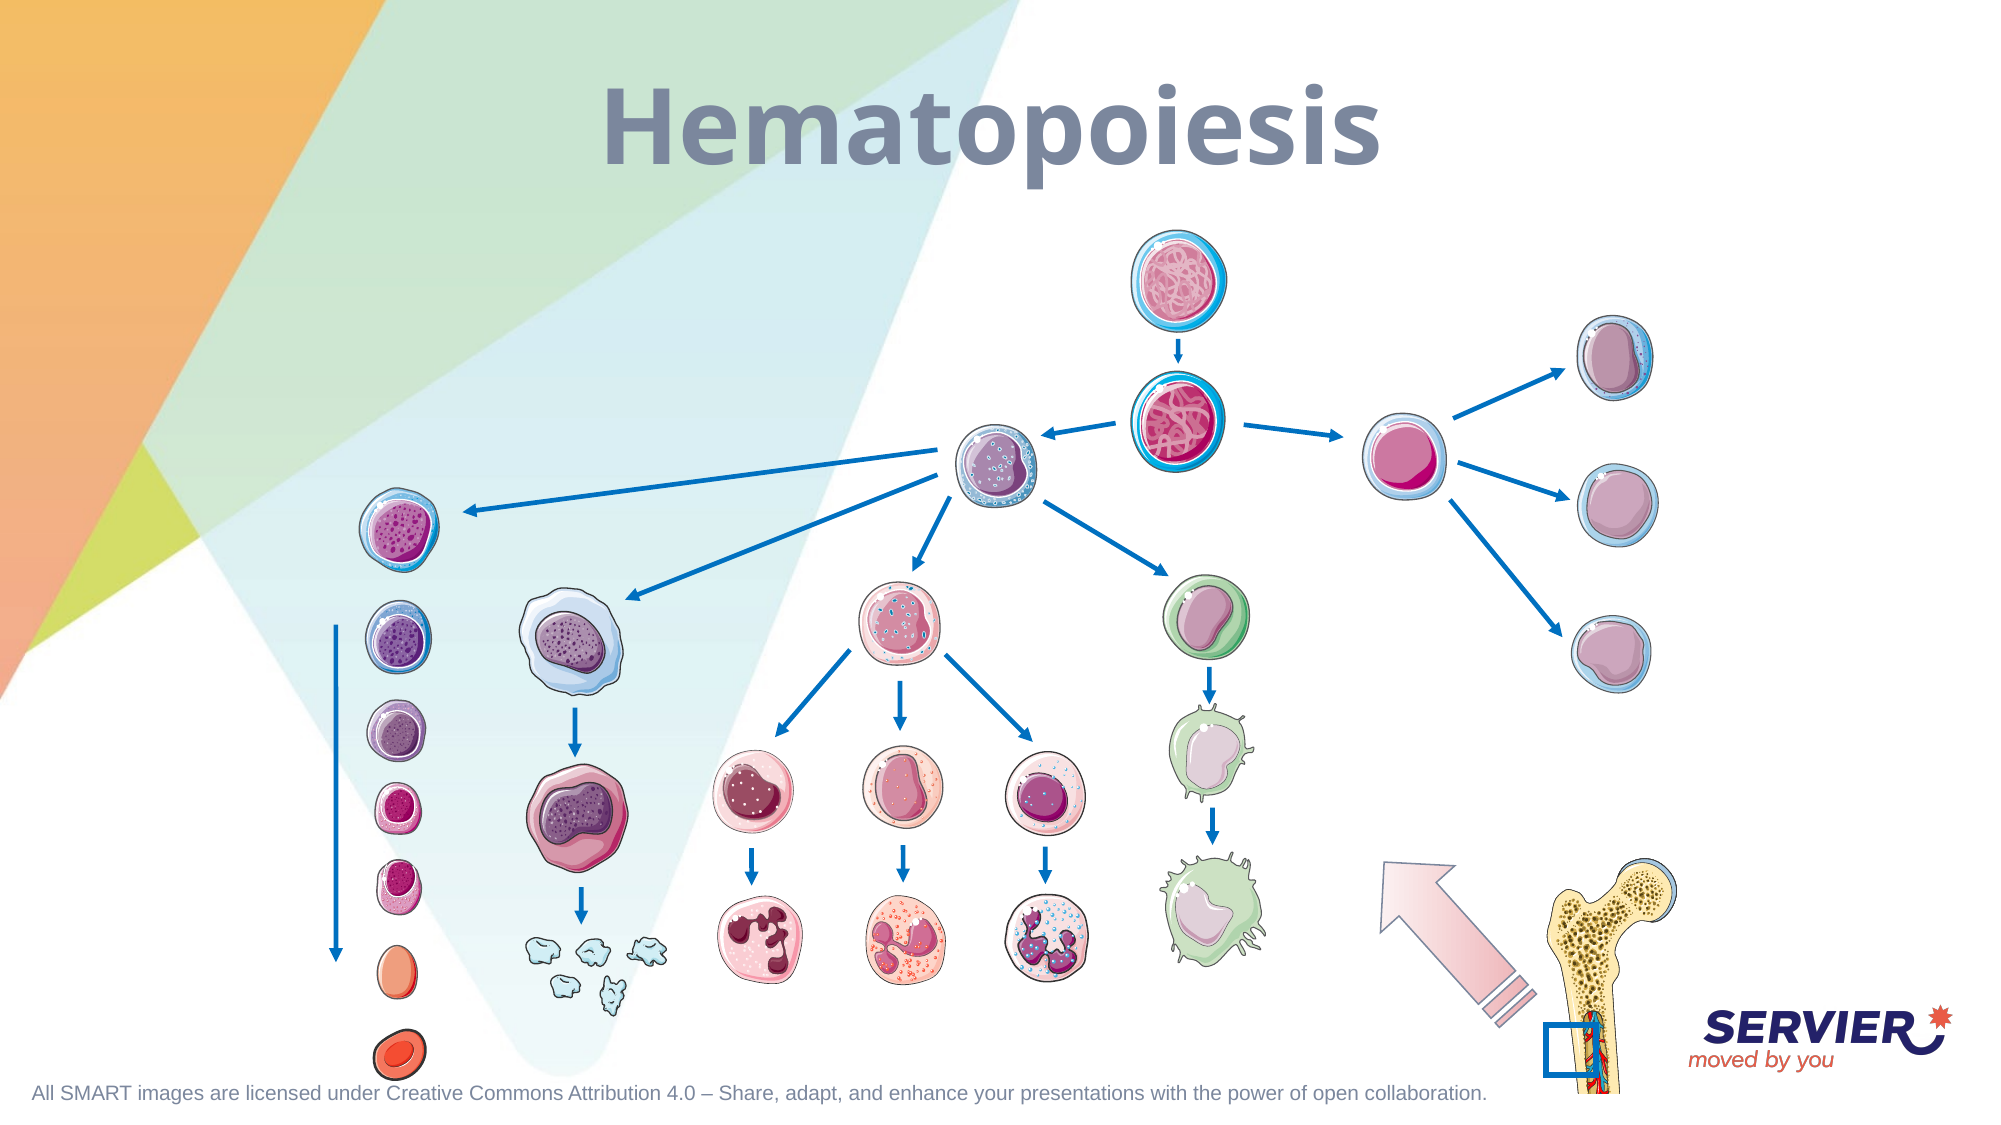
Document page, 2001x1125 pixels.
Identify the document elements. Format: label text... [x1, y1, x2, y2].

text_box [715, 894, 806, 986]
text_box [1574, 461, 1668, 554]
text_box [860, 744, 948, 832]
picture [0, 0, 2001, 1125]
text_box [865, 894, 946, 988]
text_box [365, 698, 429, 763]
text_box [1159, 851, 1267, 968]
text_box [1043, 501, 1167, 576]
text_box [1174, 347, 1183, 360]
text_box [949, 424, 1038, 508]
text_box [568, 707, 582, 758]
text_box [1495, 989, 1537, 1028]
text_box [945, 654, 1033, 742]
text_box [893, 680, 907, 731]
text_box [524, 936, 562, 966]
text_box [575, 887, 588, 925]
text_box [362, 598, 433, 675]
text_box [462, 449, 938, 517]
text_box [599, 974, 627, 1018]
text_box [1168, 702, 1255, 804]
text_box [896, 845, 910, 883]
text_box [1380, 862, 1516, 1005]
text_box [1001, 744, 1087, 837]
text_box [852, 581, 941, 666]
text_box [574, 936, 612, 970]
text_box [774, 653, 847, 738]
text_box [374, 858, 423, 919]
text_box [912, 508, 944, 572]
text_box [517, 586, 626, 697]
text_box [1162, 574, 1250, 661]
text_box [1206, 812, 1219, 846]
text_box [1568, 611, 1652, 695]
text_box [624, 936, 670, 968]
title Hematopoiesis [55, 12, 1927, 232]
text_box [630, 474, 938, 601]
text_box [1451, 500, 1563, 638]
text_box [357, 486, 441, 573]
text_box [1042, 423, 1116, 440]
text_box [524, 761, 631, 877]
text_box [373, 1027, 431, 1084]
text_box [329, 624, 343, 963]
text_box [1482, 975, 1529, 1019]
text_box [374, 782, 424, 836]
text_box [1039, 846, 1052, 885]
text_box [1203, 669, 1216, 701]
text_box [1002, 894, 1090, 984]
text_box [1127, 224, 1229, 338]
text_box [1243, 424, 1344, 442]
text_box [1453, 367, 1566, 419]
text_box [1362, 411, 1448, 501]
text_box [549, 974, 582, 999]
text_box [1457, 462, 1569, 502]
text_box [376, 944, 418, 1000]
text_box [705, 745, 796, 841]
text_box [745, 849, 758, 886]
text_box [1574, 311, 1654, 402]
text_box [1123, 361, 1233, 478]
